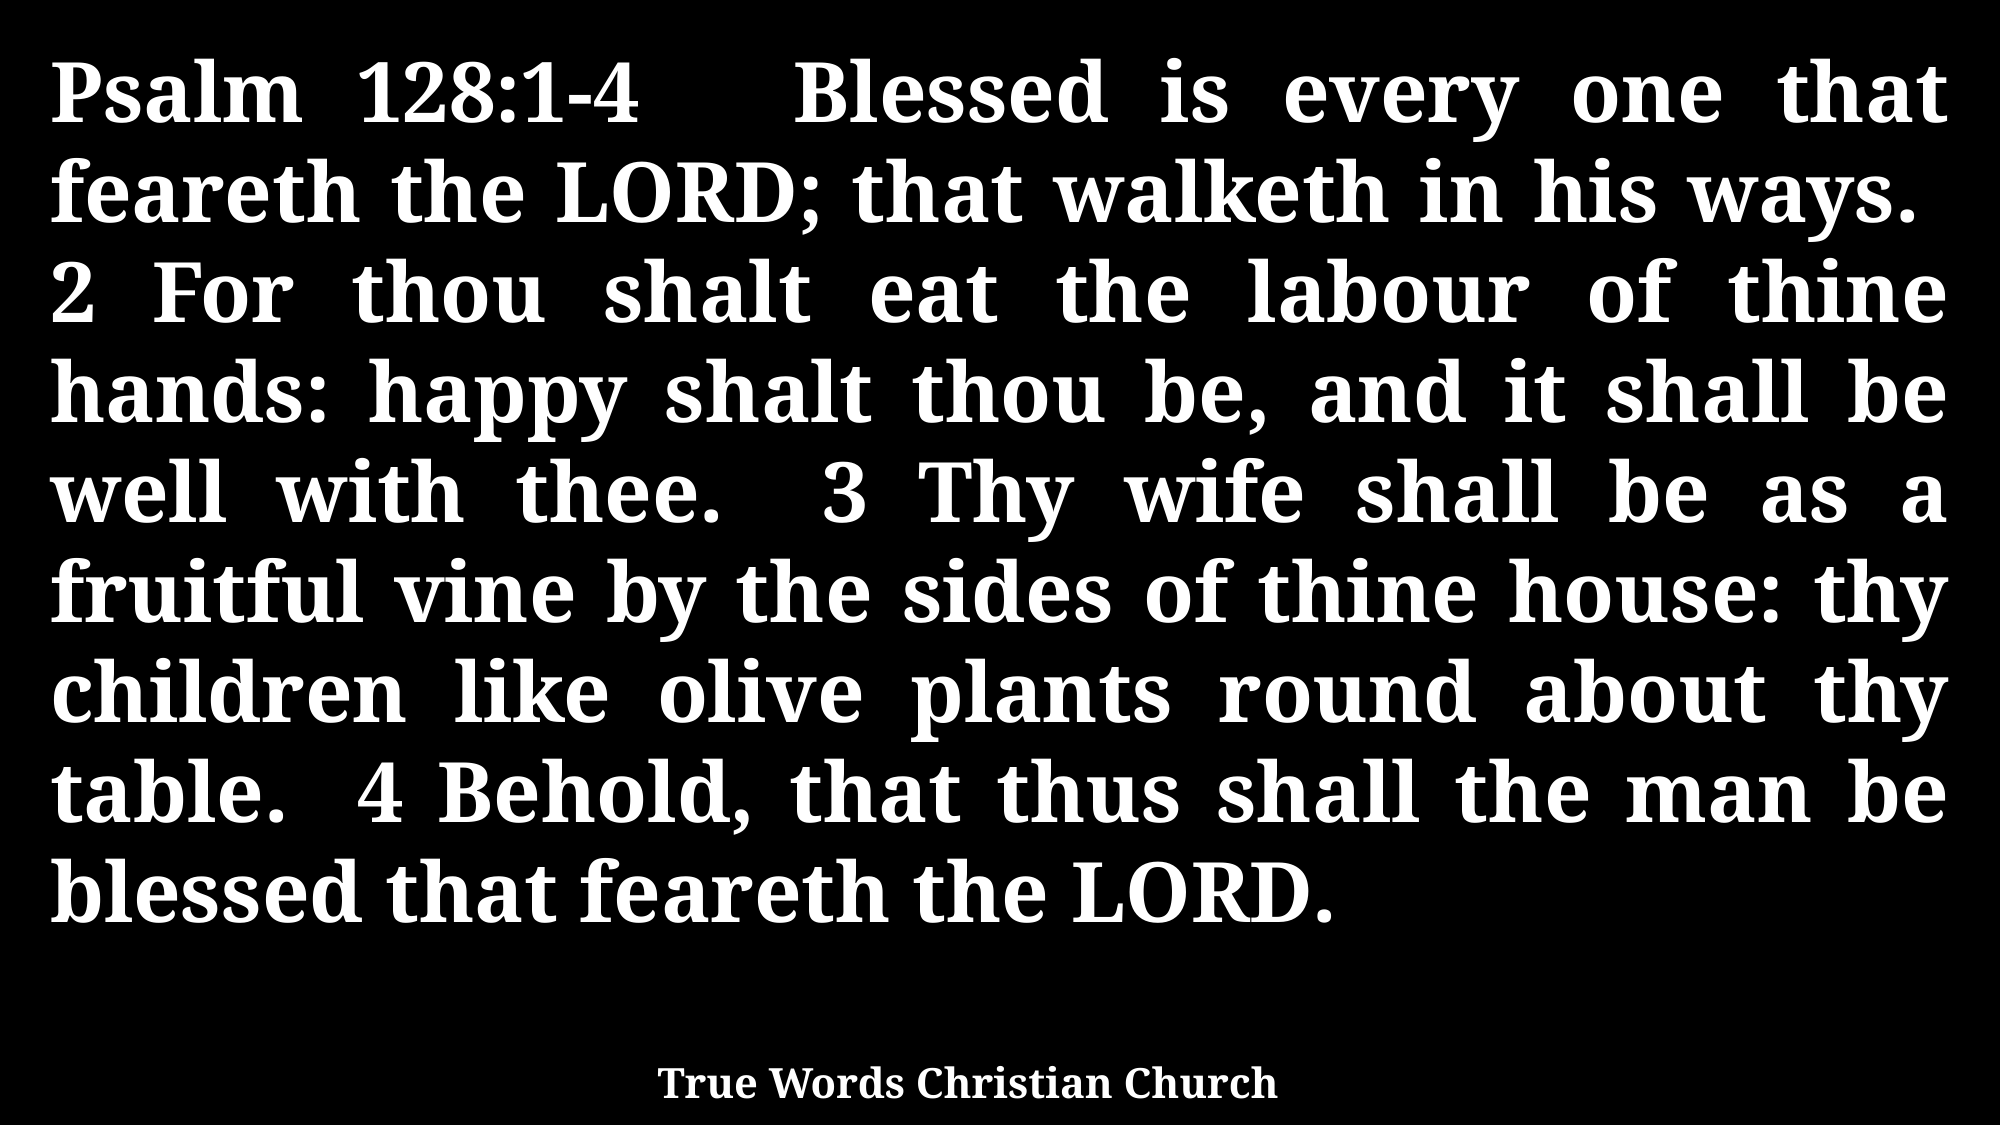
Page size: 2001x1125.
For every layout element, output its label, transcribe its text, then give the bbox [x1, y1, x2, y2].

text_box True Words Christian Church [642, 1049, 1294, 1114]
text_box Psalm 128:1-4 Blessed is every one that feareth the LORD; that walketh in his ways. 2 For thou shalt eat the labour of thine hands: happy shalt thou be, and it shall be well with thee. 3 Thy wife shall be as a fruitful vine by the sides of thine house: thy children like olive plants round about thy table. 4 Behold, that thus shall the man be blessed that feareth the LORD. [35, 32, 1965, 947]
